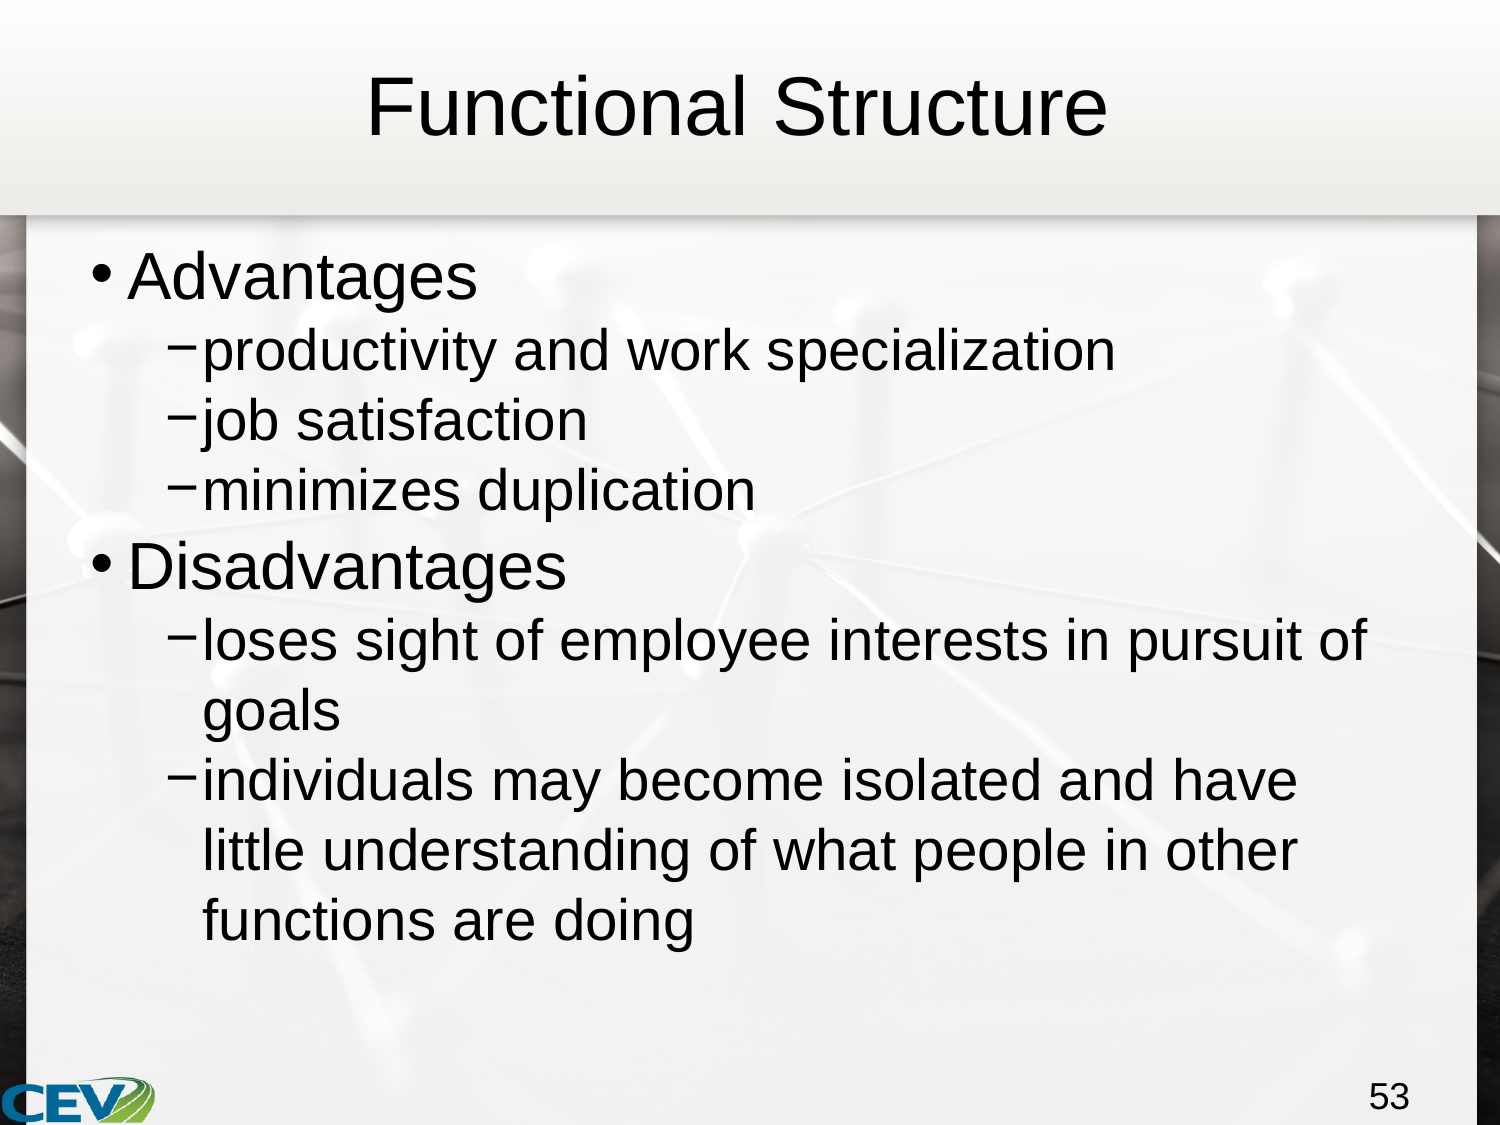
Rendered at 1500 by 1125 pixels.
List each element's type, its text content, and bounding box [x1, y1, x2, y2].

title Functional Structure [75, 0, 1425, 218]
list Advantages productivity and work specialization job satisfaction minimizes duplication Disadvantages loses sight of employee interests in pursuit of goals individuals may become isolated and have little understanding of what people in other functions are doing [75, 224, 1425, 1063]
picture [0, 0, 1500, 1125]
